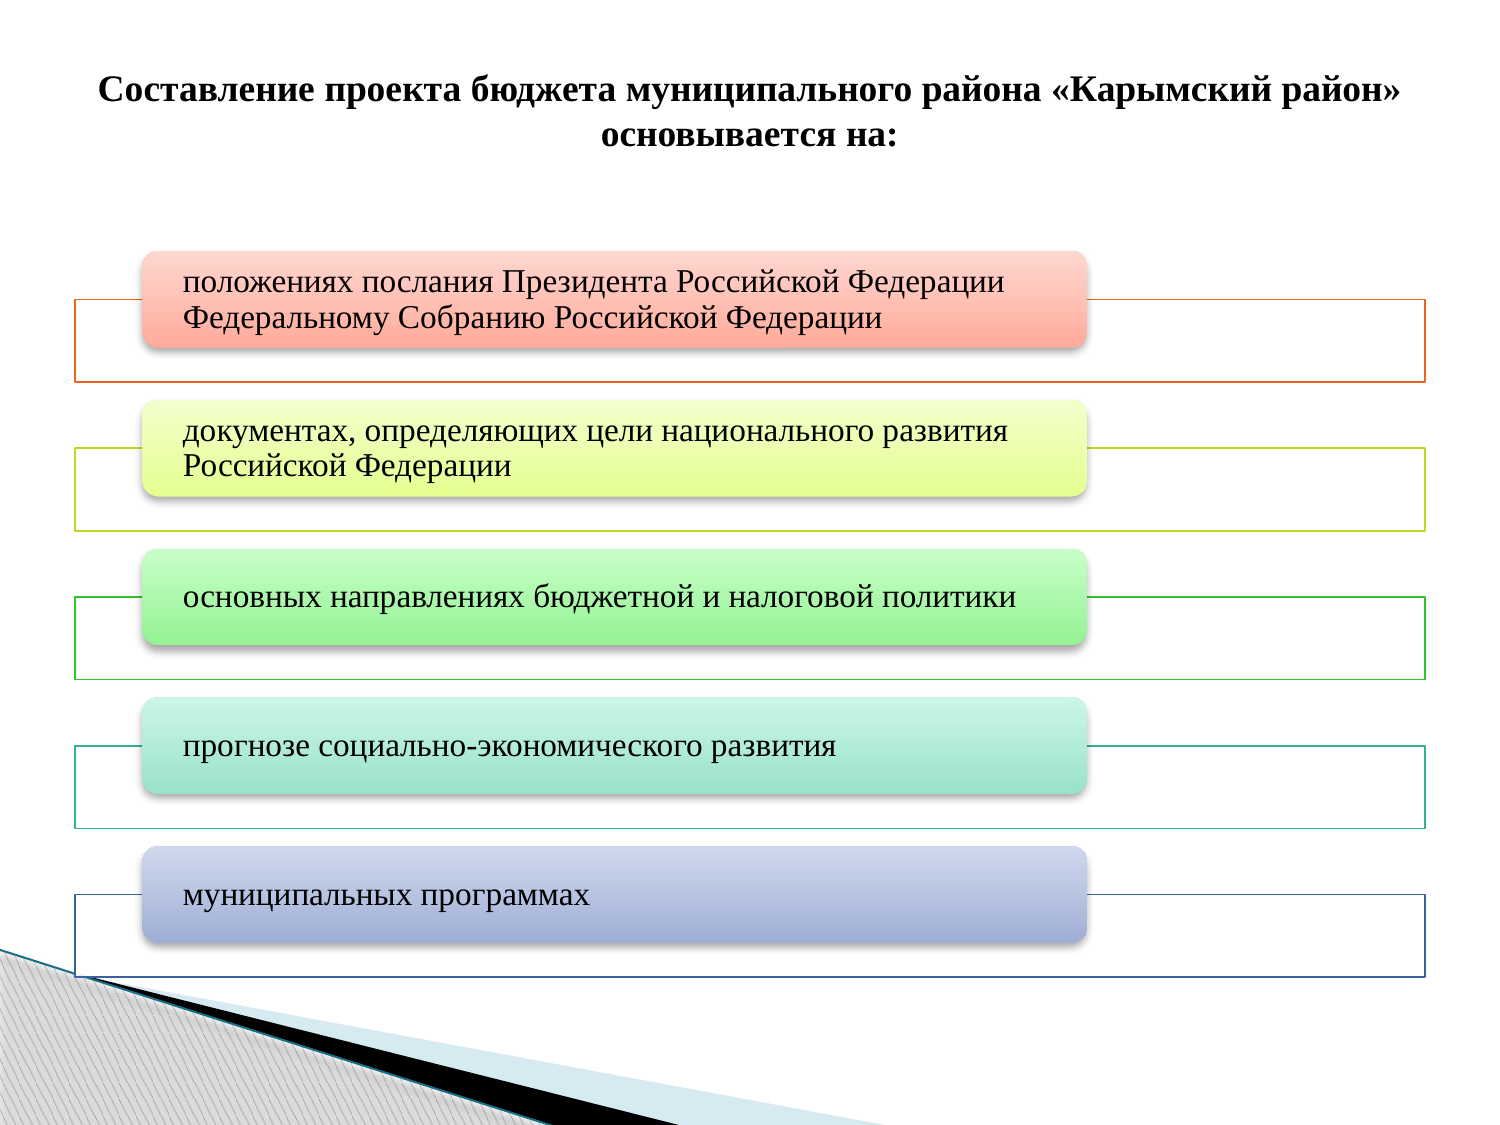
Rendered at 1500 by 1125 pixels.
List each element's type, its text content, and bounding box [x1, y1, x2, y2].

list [74, 242, 1426, 986]
title Составление проекта бюджета муниципального района «Карымский район» основывается на: [75, 45, 1425, 173]
